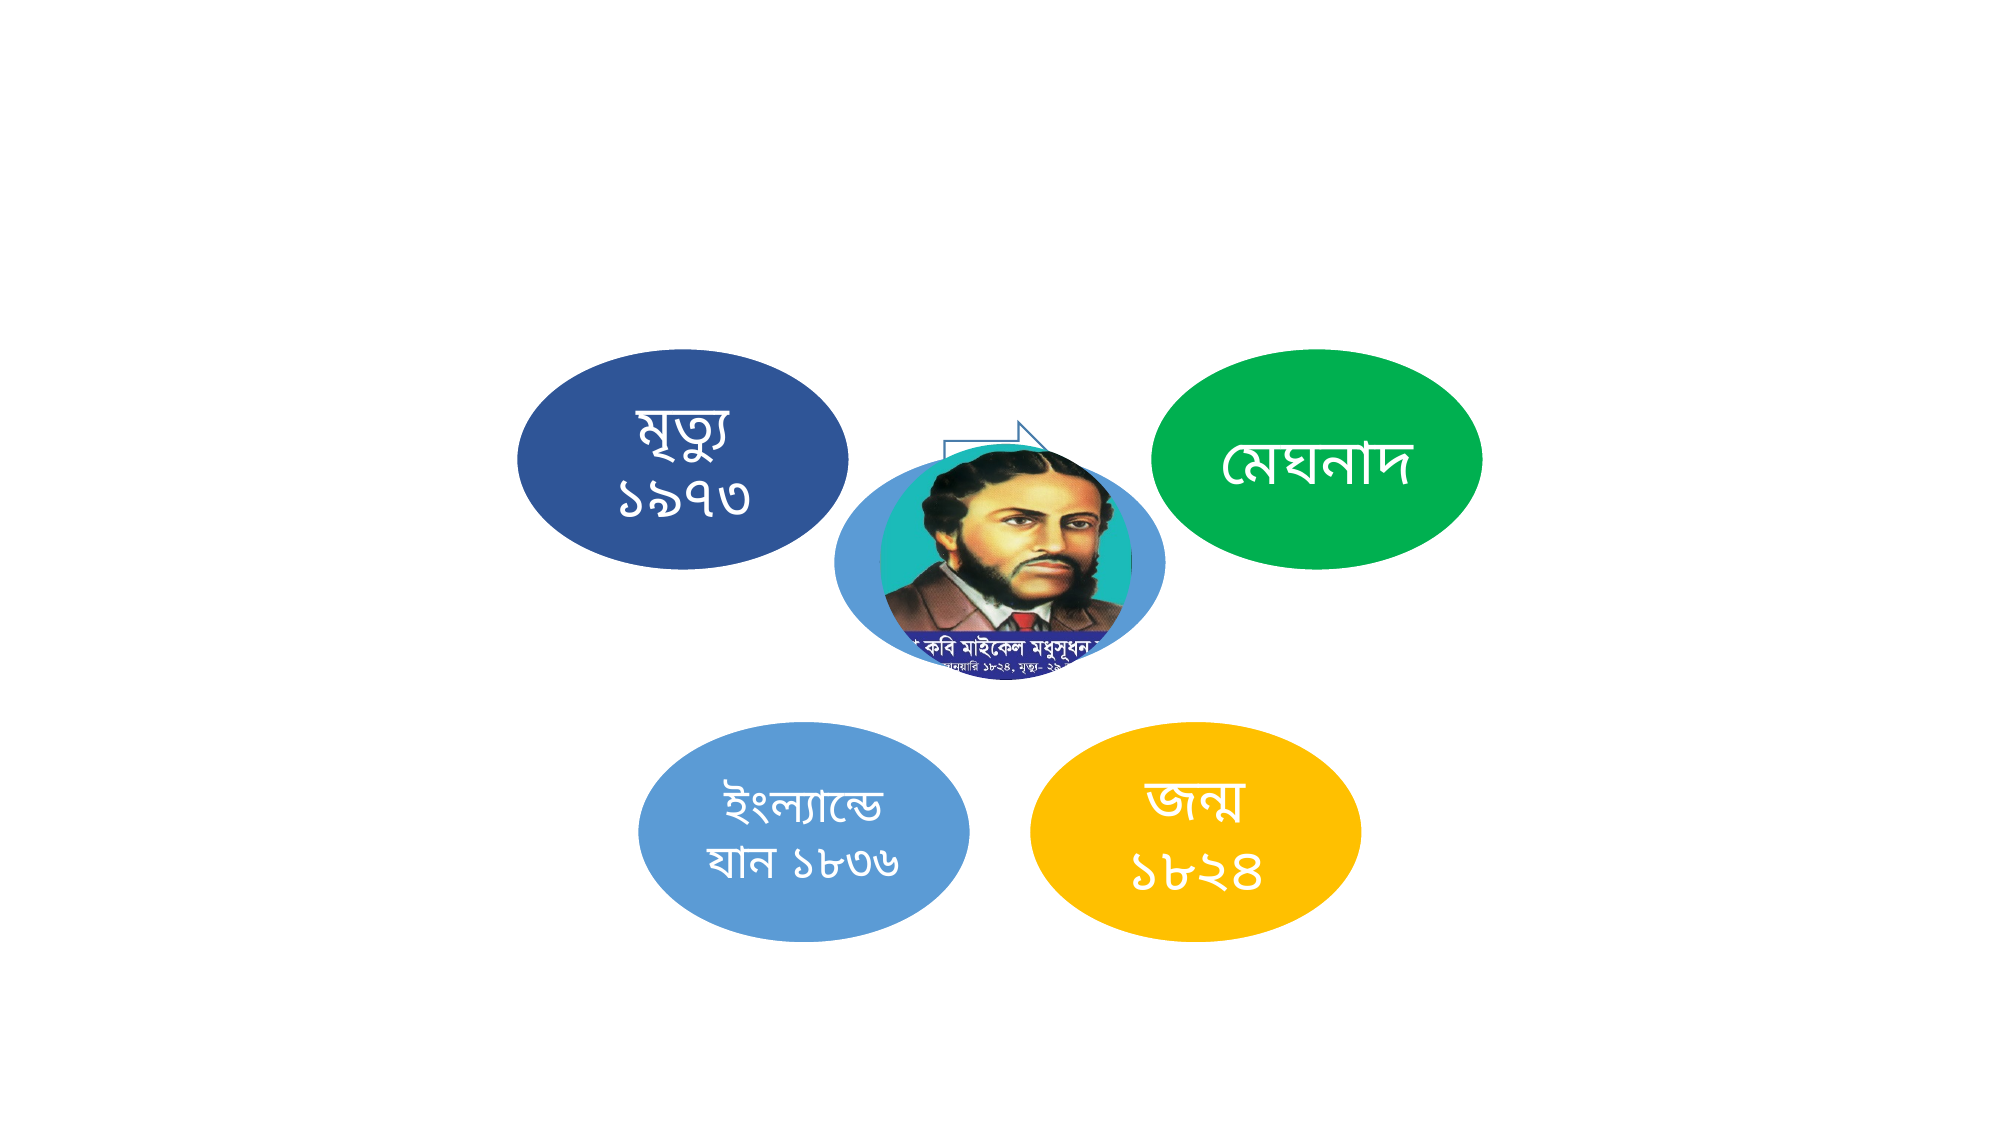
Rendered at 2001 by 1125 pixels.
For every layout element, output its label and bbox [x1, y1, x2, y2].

picture [879, 443, 1132, 680]
text_box [333, 117, 1667, 1007]
